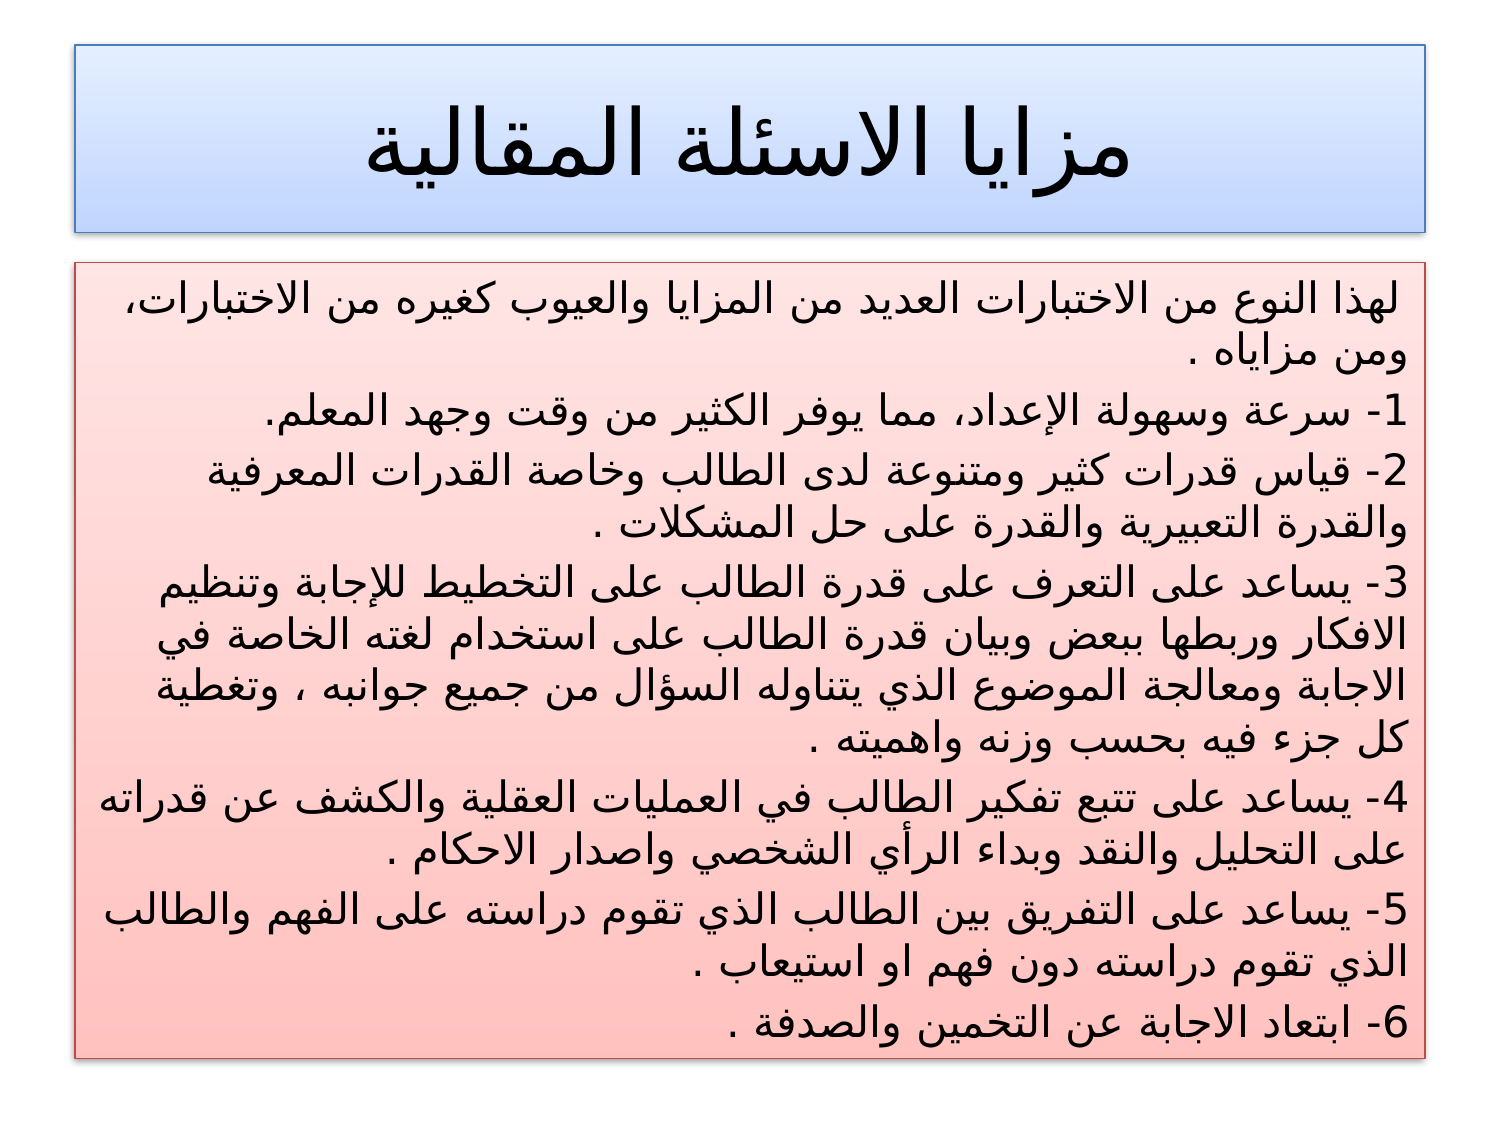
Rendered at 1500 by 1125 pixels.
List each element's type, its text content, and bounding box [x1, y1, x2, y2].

title مزايا الاسئلة المقالية [74, 44, 1426, 233]
list لهذا النوع من الاختبارات العديد من المزايا والعيوب كغيره من الاختبارات، ومن مزاياه . 1- سرعة وسهولة الإعداد، مما يوفر الكثير من وقت وجهد المعلم. 2- قياس قدرات كثير ومتنوعة لدى الطالب وخاصة القدرات المعرفية والقدرة التعبيرية والقدرة على حل المشكلات . 3- يساعد على التعرف على قدرة الطالب على التخطيط للإجابة وتنظيم الافكار وربطها ببعض وبيان قدرة الطالب على استخدام لغته الخاصة في الاجابة ومعالجة الموضوع الذي يتناوله السؤال من جميع جوانبه ، وتغطية كل جزء فيه بحسب وزنه واهميته . 4- يساعد على تتبع تفكير الطالب في العمليات العقلية والكشف عن قدراته على التحليل والنقد وبداء الرأي الشخصي واصدار الاحكام . 5- يساعد على التفريق بين الطالب الذي تقوم دراسته على الفهم والطالب الذي تقوم دراسته دون فهم او استيعاب . 6- ابتعاد الاجابة عن التخمين والصدفة . [74, 262, 1426, 1059]
